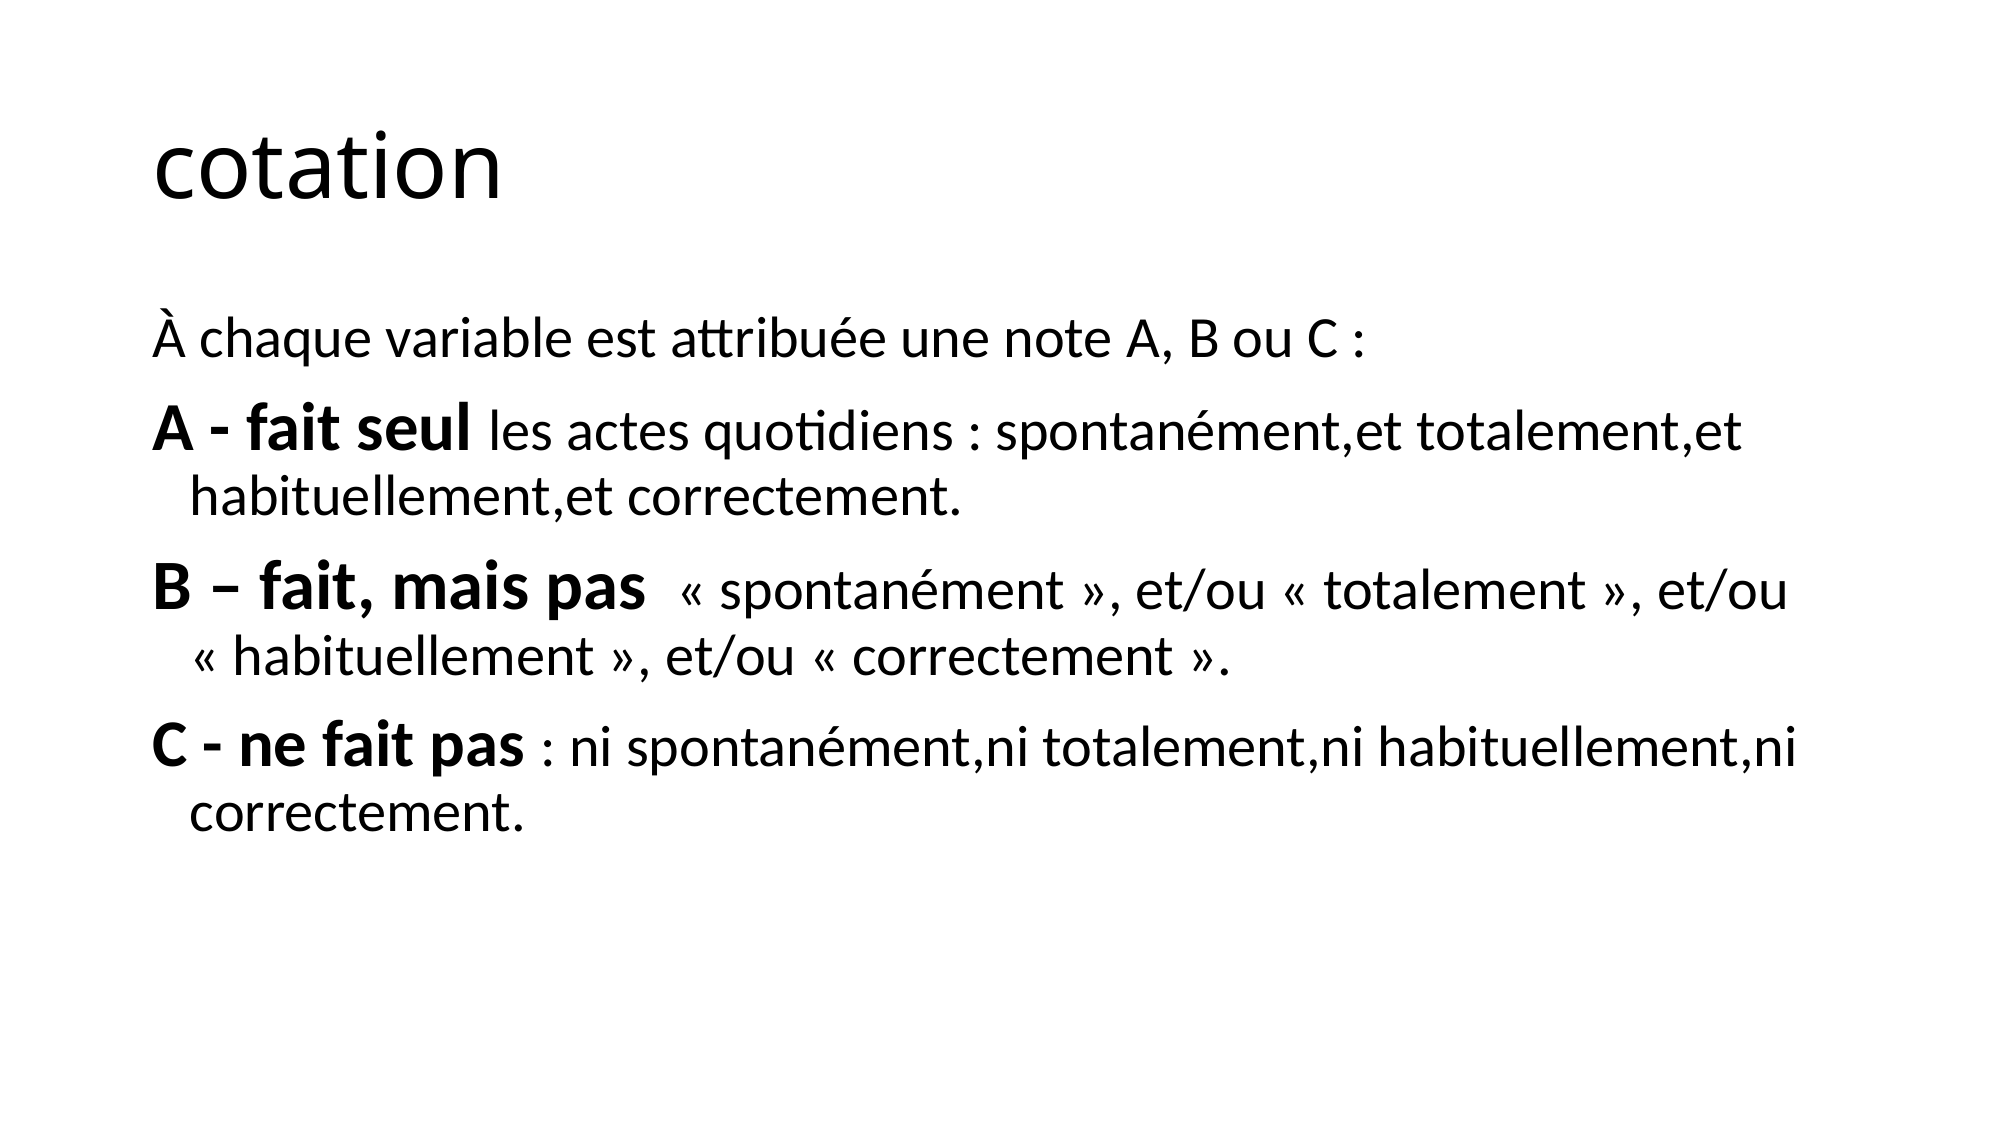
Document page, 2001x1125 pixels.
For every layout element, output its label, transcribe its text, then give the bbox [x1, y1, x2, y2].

title cotation [137, 59, 1863, 278]
list À chaque variable est attribuée une note A, B ou C : A - fait seul les actes quotidiens : spontanément,et totalement,et habituellement,et correctement. B – fait, mais pas « spontanément », et/ou « totalement », et/ou « habituellement », et/ou « correctement ». C - ne fait pas : ni spontanément,ni totalement,ni habituellement,ni correctement. [137, 299, 1863, 1014]
